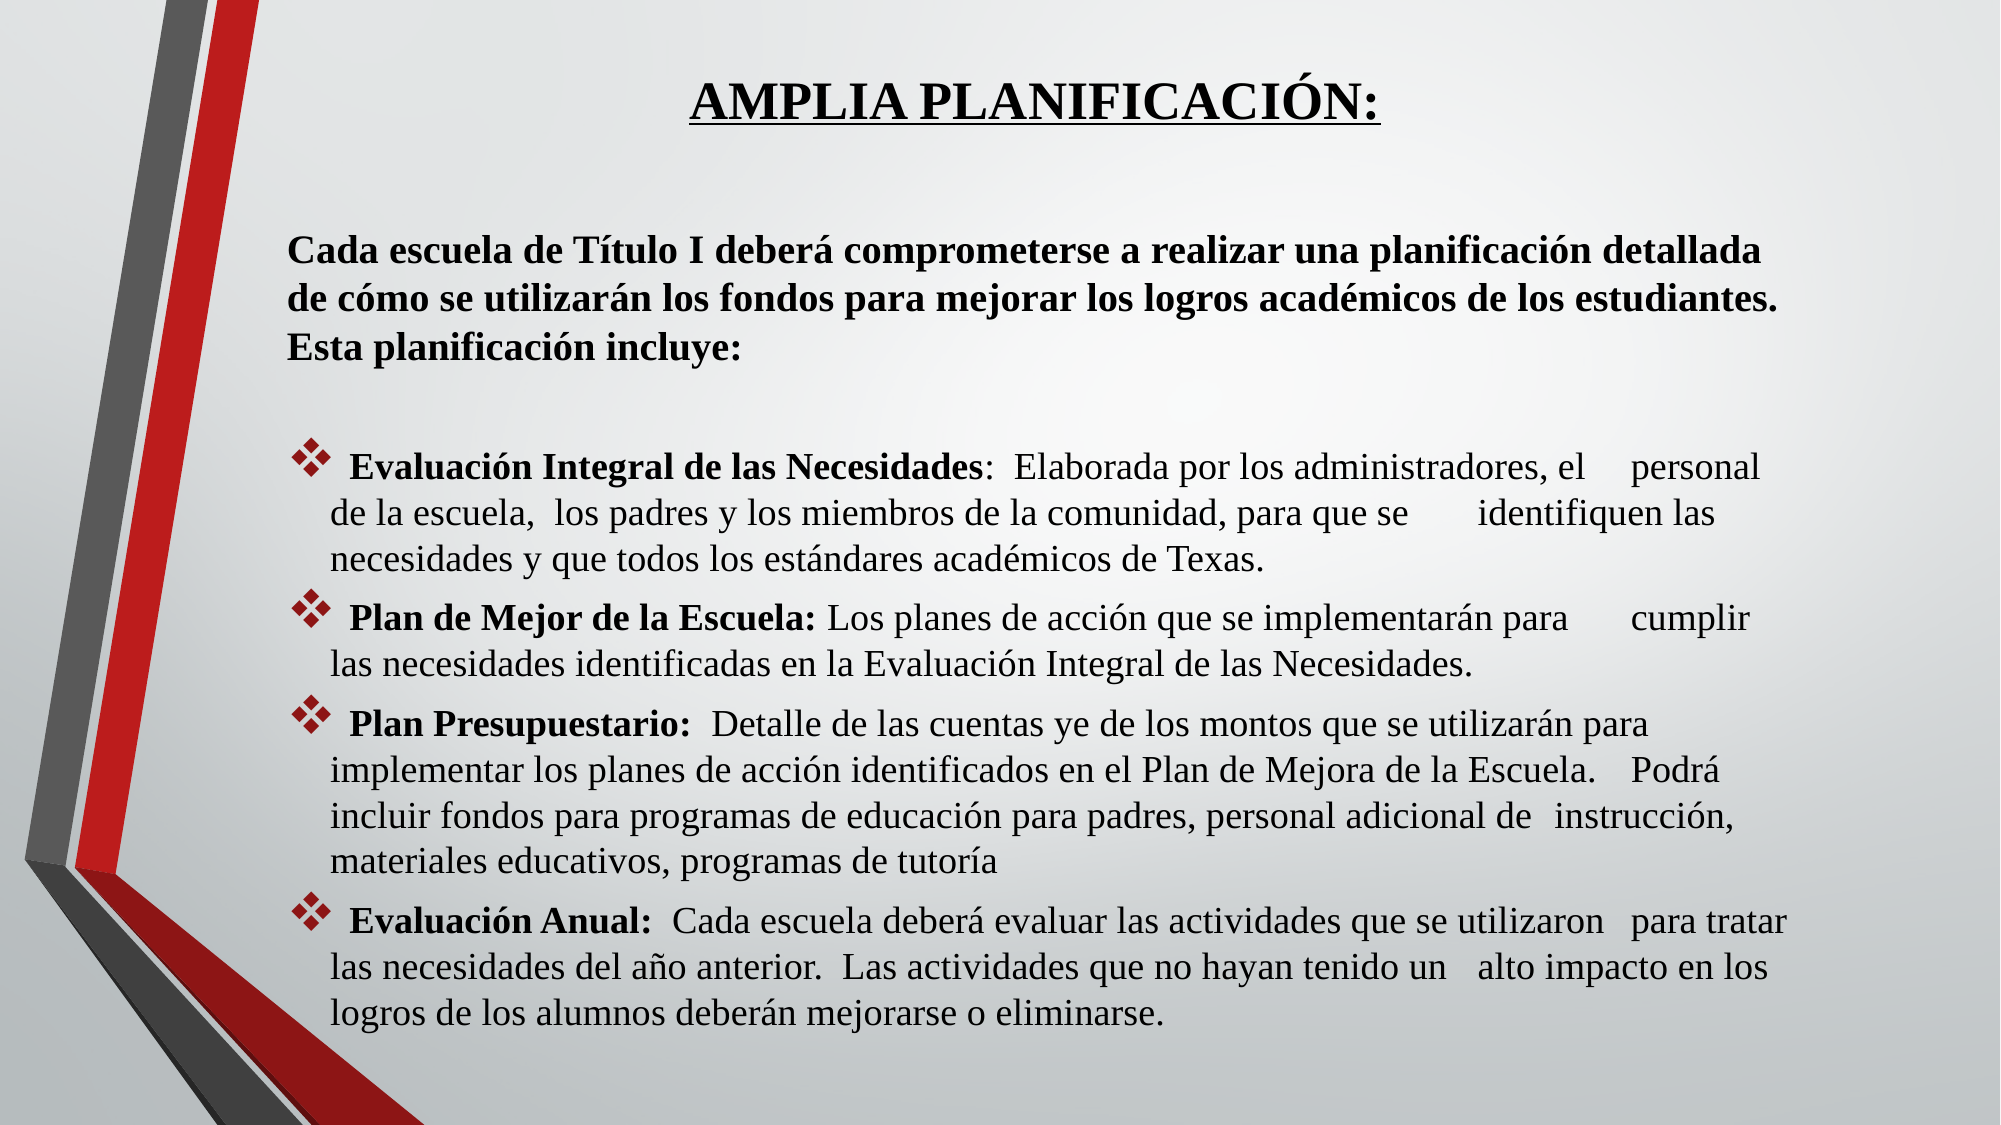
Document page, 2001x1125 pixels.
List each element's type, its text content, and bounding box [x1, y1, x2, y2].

list AMPLIA PLANIFICACIÓN: Cada escuela de Título I deberá comprometerse a realizar una planificación detallada de cómo se utilizarán los fondos para mejorar los logros académicos de los estudiantes. Esta planificación incluye: Evaluación Integral de las Necesidades: Elaborada por los administradores, el personal de la escuela, los padres y los miembros de la comunidad, para que se identifiquen las necesidades y que todos los estándares académicos de Texas. Plan de Mejor de la Escuela: Los planes de acción que se implementarán para cumplir las necesidades identificadas en la Evaluación Integral de las Necesidades. Plan Presupuestario: Detalle de las cuentas ye de los montos que se utilizarán para implementar los planes de acción identificados en el Plan de Mejora de la Escuela. Podrá incluir fondos para programas de educación para padres, personal adicional de instrucción, materiales educativos, programas de tutoría Evaluación Anual: Cada escuela deberá evaluar las actividades que se utilizaron para tratar las necesidades del año anterior. Las actividades que no hayan tenido un alto impacto en los logros de los alumnos deberán mejorarse o eliminarse. [271, 54, 1813, 1104]
